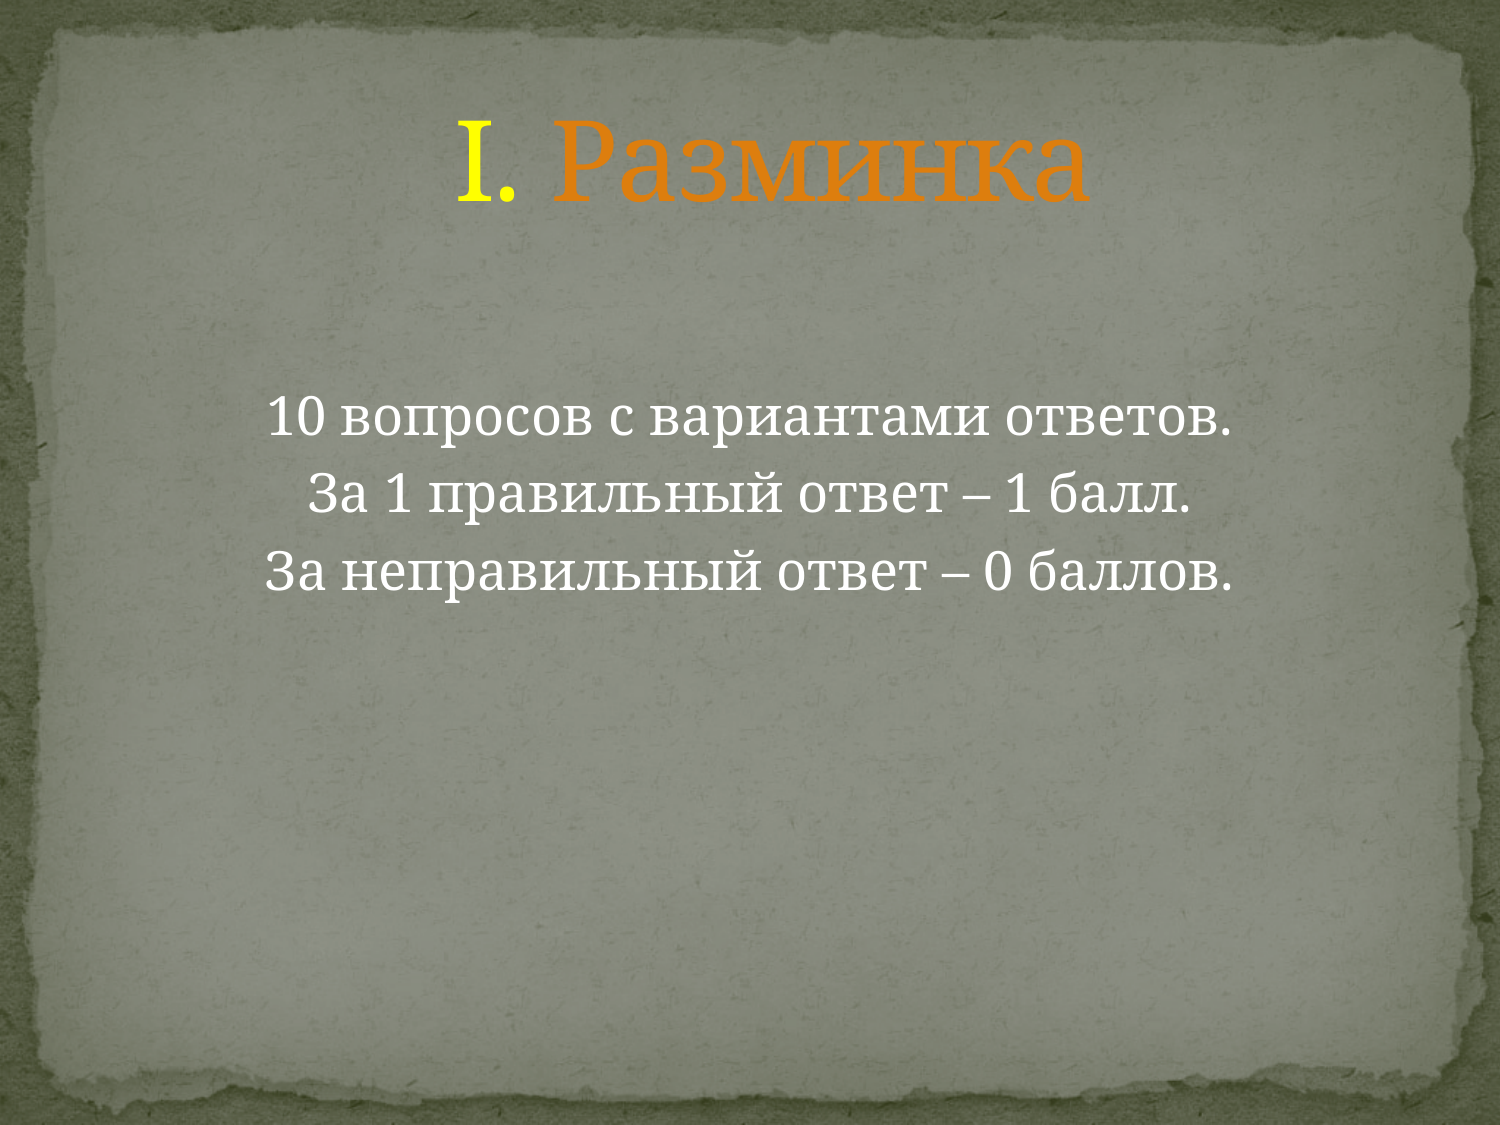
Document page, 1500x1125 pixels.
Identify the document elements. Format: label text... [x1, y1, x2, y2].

title I. Разминка [123, 89, 1425, 232]
list 10 вопросов с вариантами ответов. За 1 правильный ответ – 1 балл. За неправильный ответ – 0 баллов. [75, 373, 1425, 1000]
